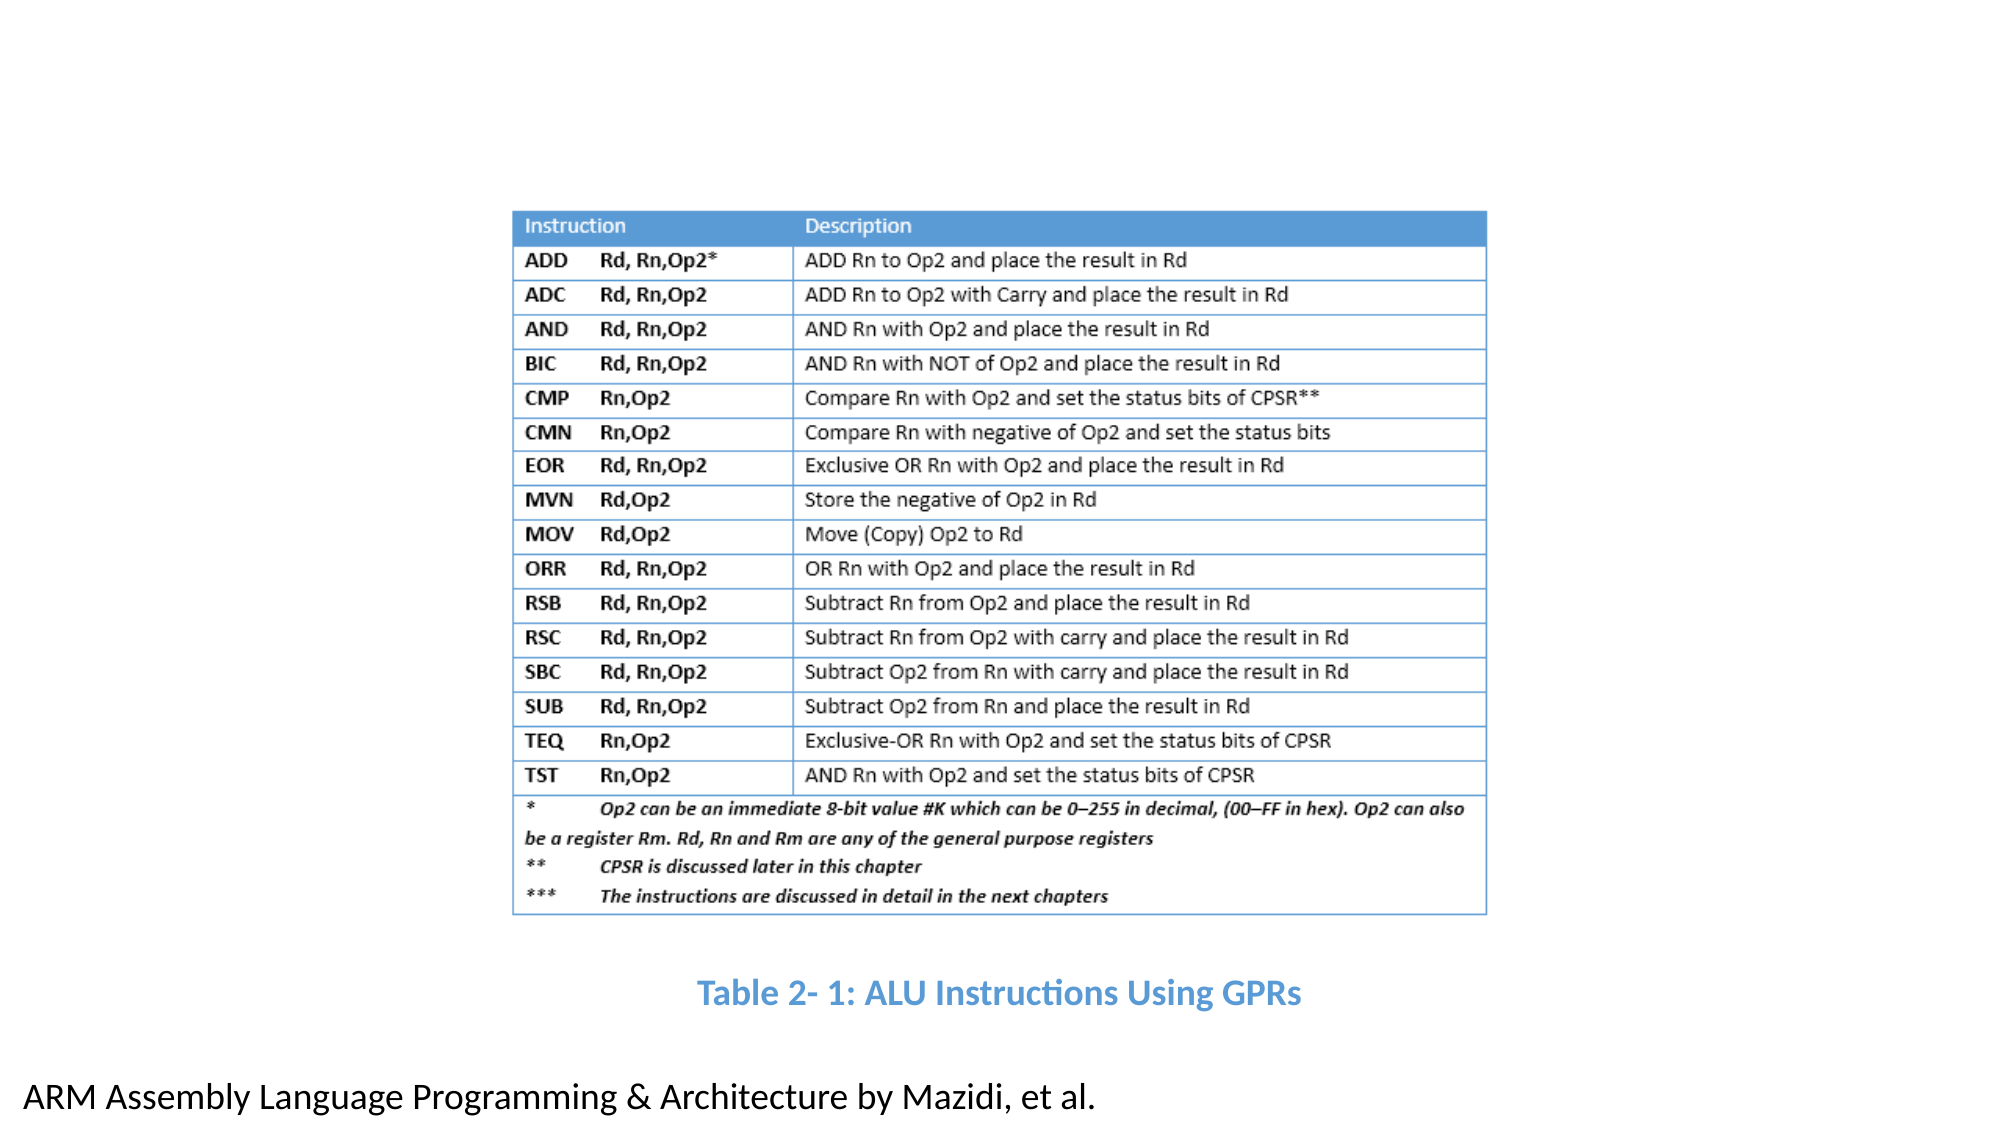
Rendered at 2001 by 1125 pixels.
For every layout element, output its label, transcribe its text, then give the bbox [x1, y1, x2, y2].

text_box Table 2- 1: ALU Instructions Using GPRs [682, 960, 1318, 1020]
text_box ARM Assembly Language Programming & Architecture by Mazidi, et al. [0, 1064, 1300, 1125]
picture [511, 208, 1489, 917]
